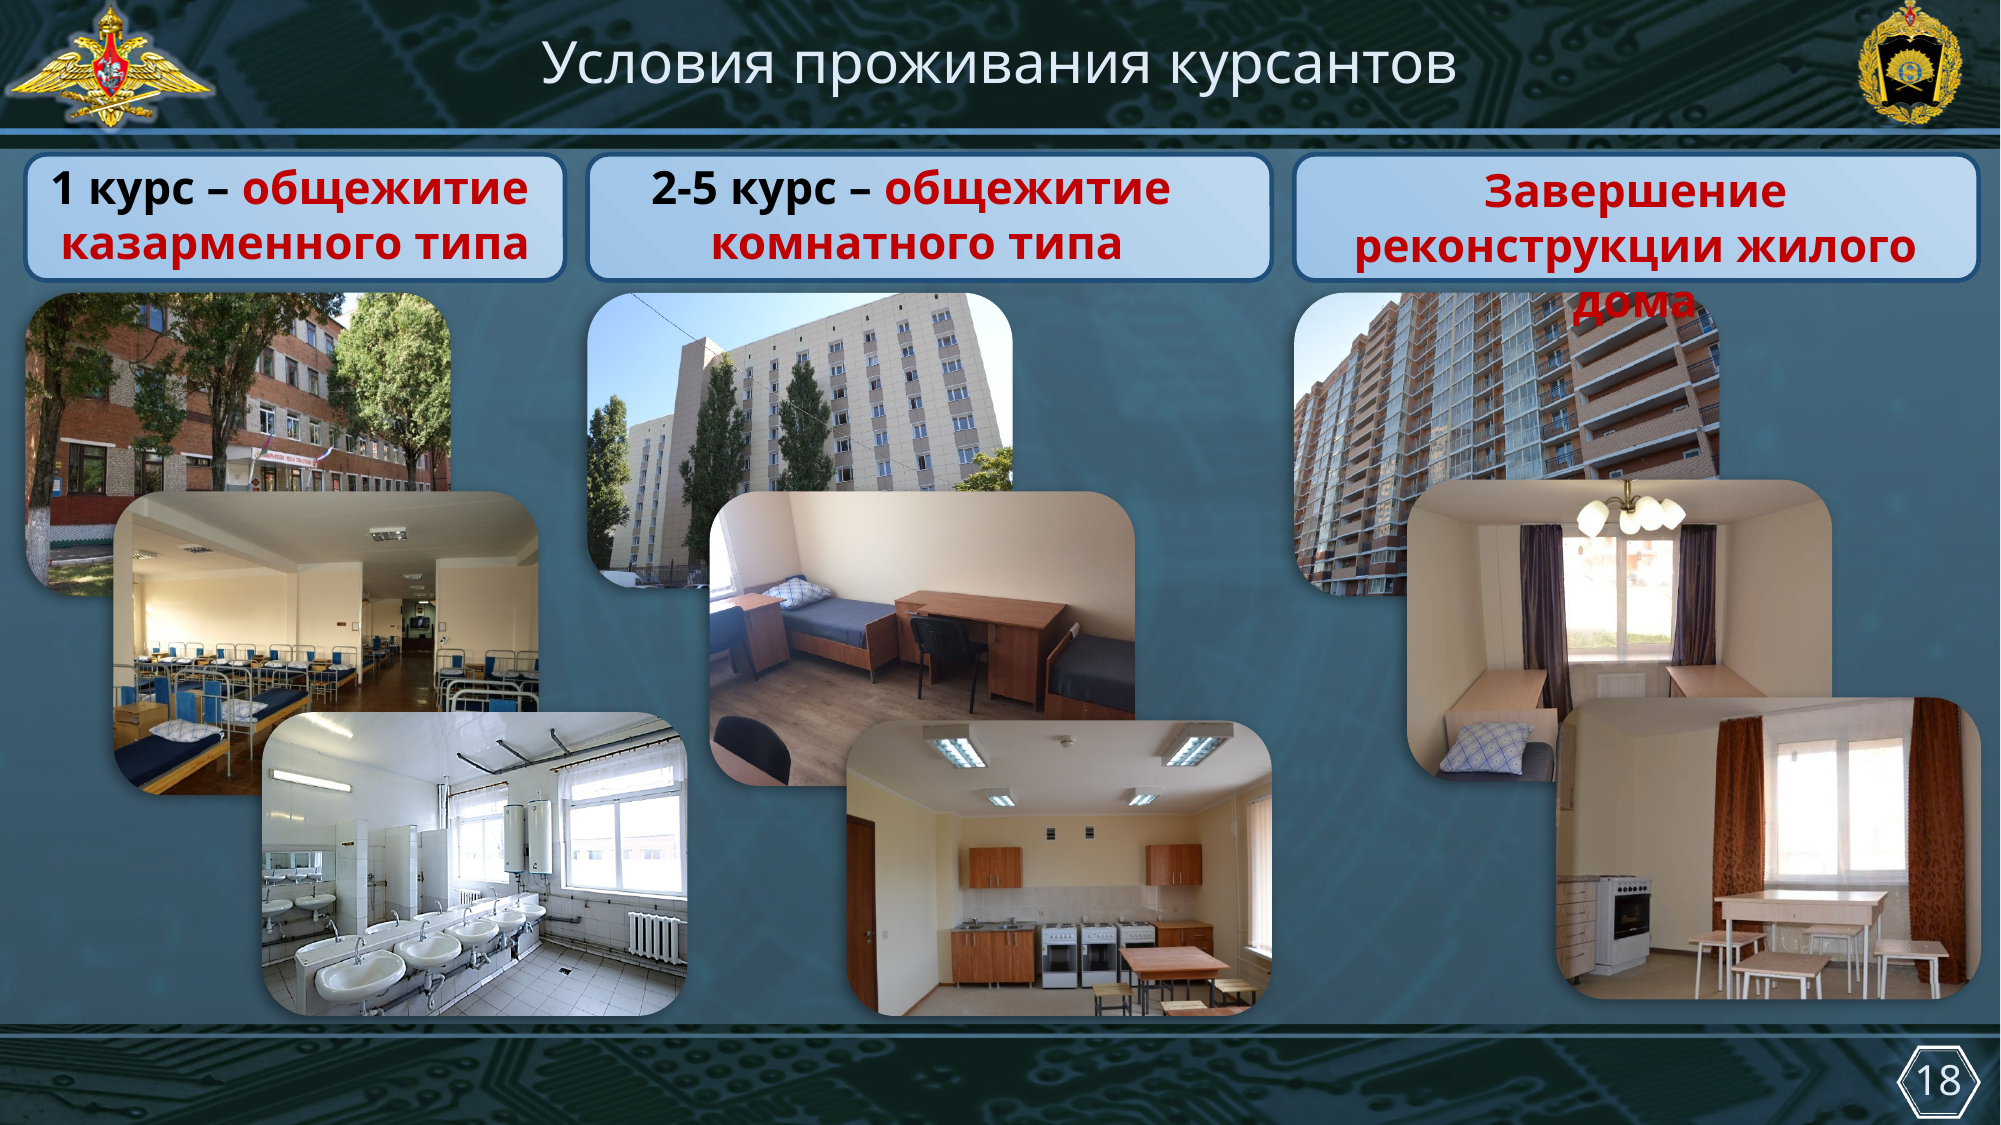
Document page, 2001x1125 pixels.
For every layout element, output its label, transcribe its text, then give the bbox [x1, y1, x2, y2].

text_box Завершение реконструкции жилого дома [1285, 154, 1986, 334]
text_box 1 курс – общежитие казарменного типа [31, 151, 560, 276]
text_box [560, 160, 567, 275]
text_box [586, 159, 593, 276]
text_box [32, 276, 559, 282]
picture [0, 0, 2001, 1125]
text_box [594, 153, 1273, 282]
text_box Условия проживания курсантов [0, 25, 2000, 104]
text_box 2-5 курс – общежитие комнатного типа [593, 151, 1241, 276]
text_box [24, 159, 31, 276]
